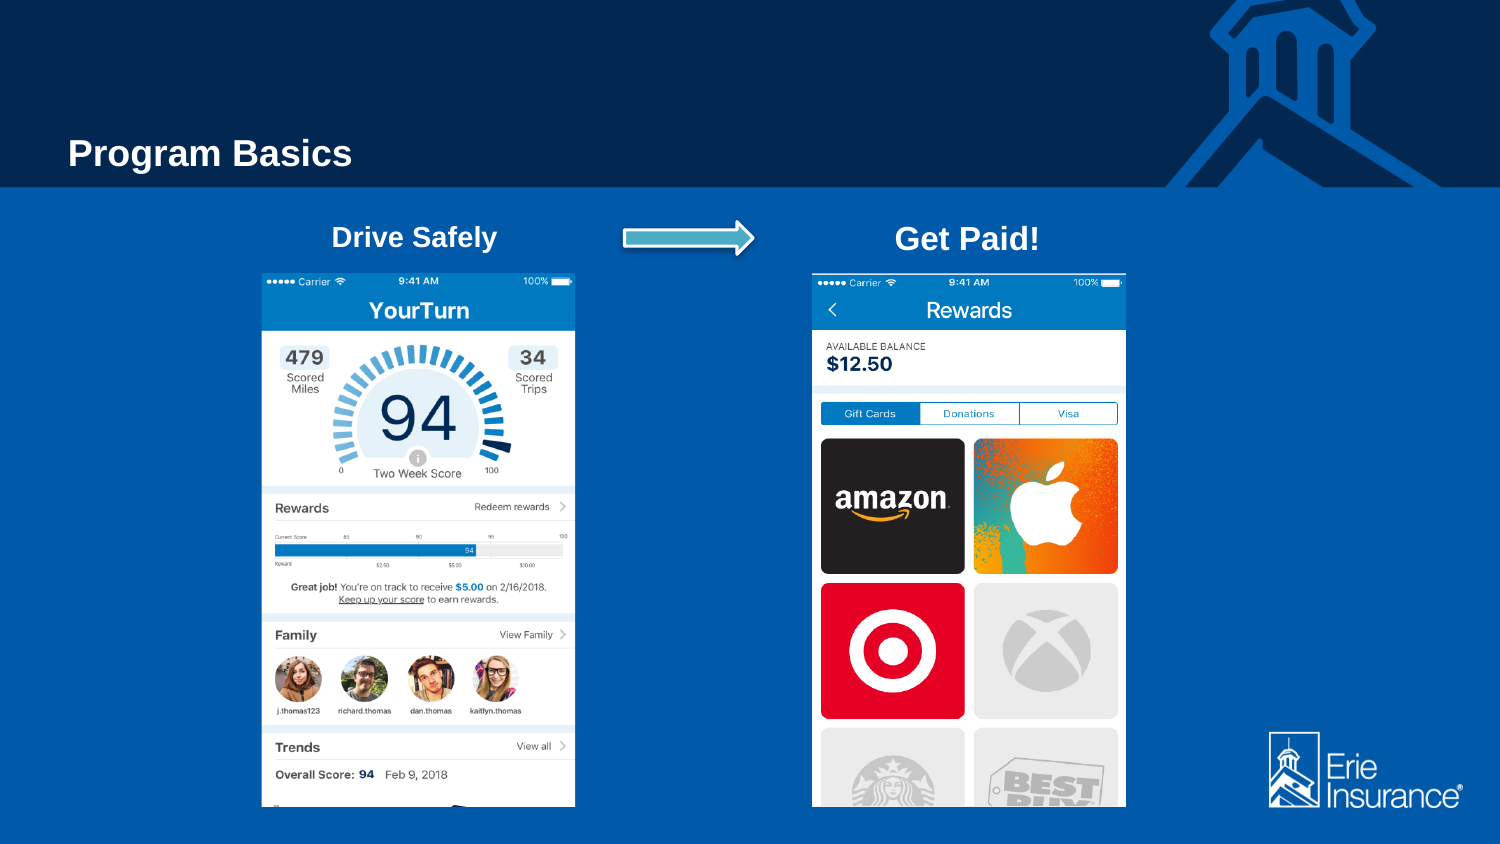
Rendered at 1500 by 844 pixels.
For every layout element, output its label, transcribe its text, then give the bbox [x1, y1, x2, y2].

text_box [621, 218, 757, 258]
list Program Basics [53, 121, 1150, 178]
picture [0, 0, 1500, 844]
text_box Get Paid! [879, 210, 1097, 272]
list Drive Safely [316, 211, 534, 272]
